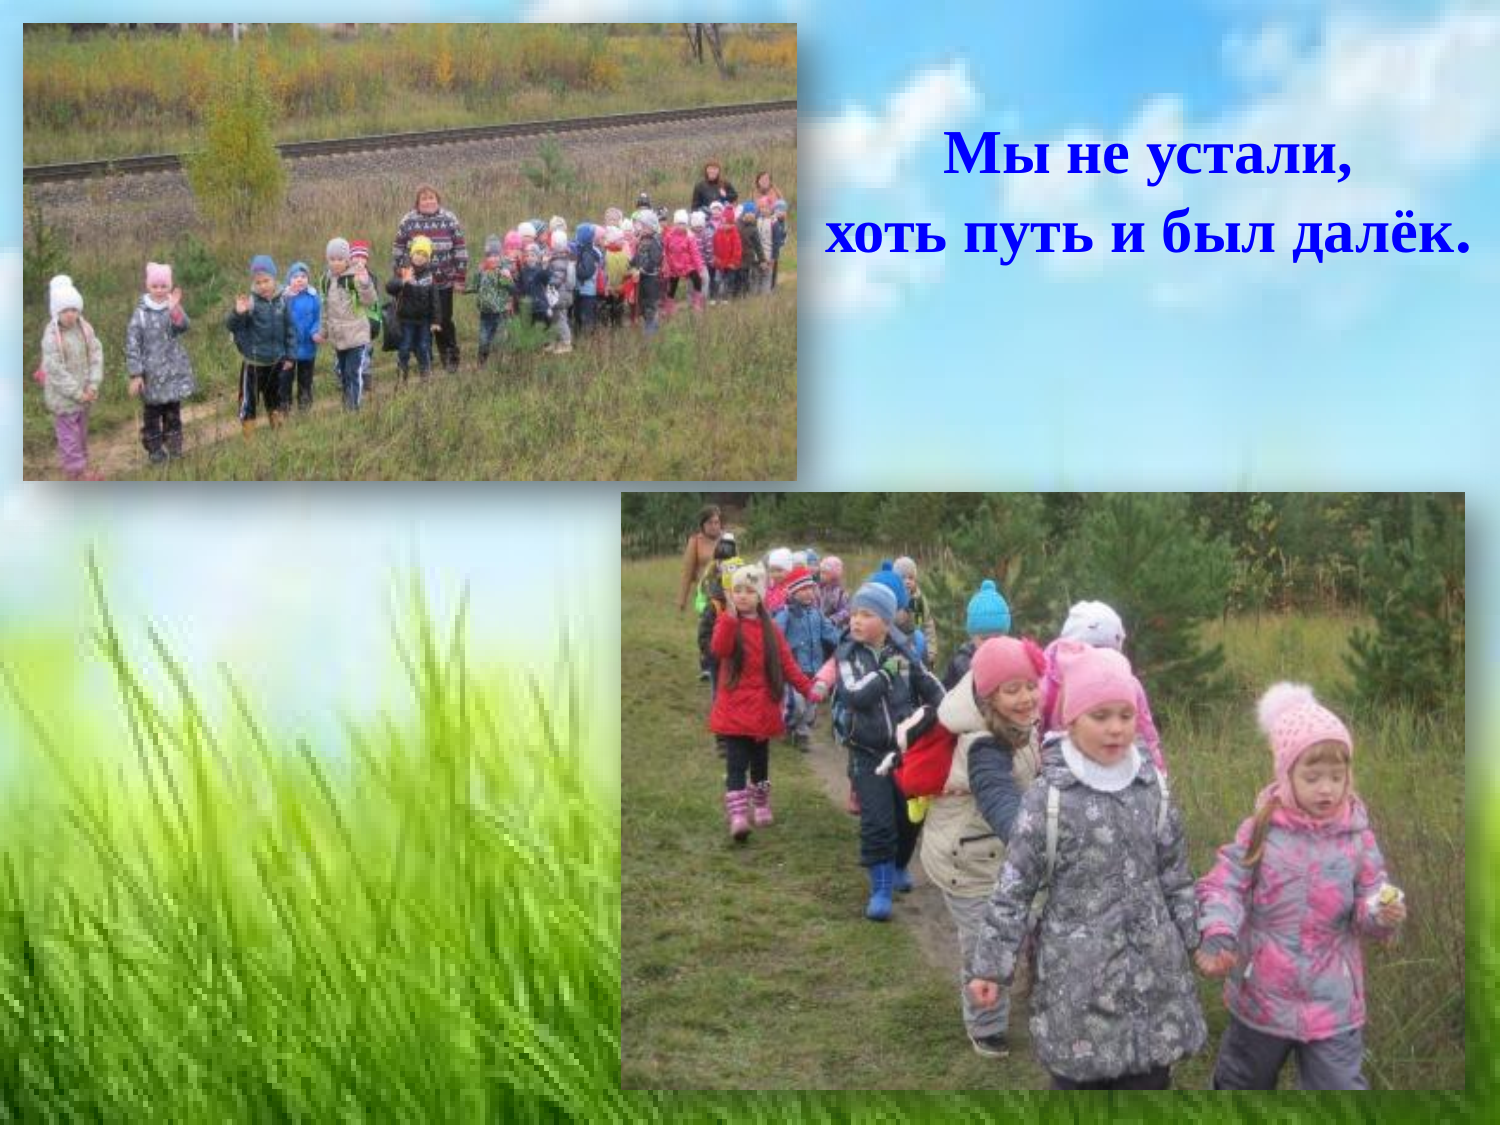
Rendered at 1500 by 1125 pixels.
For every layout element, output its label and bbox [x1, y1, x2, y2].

list [0, 0, 1500, 1125]
picture [23, 23, 798, 481]
picture [620, 491, 1466, 1090]
